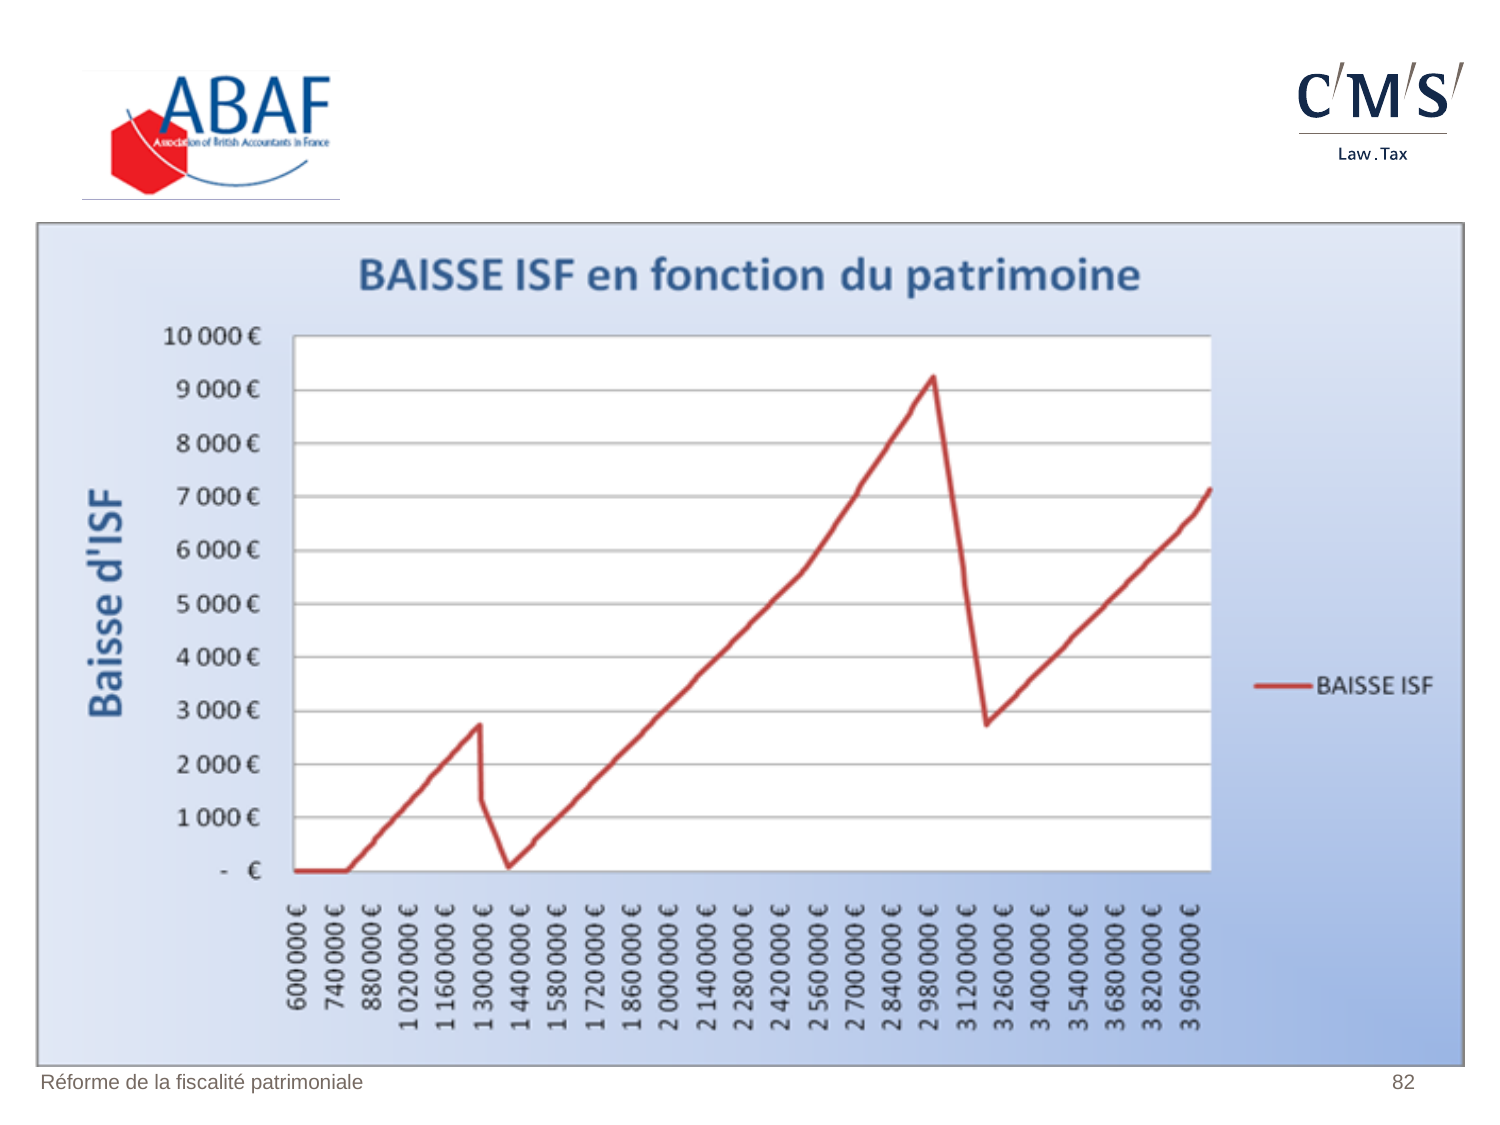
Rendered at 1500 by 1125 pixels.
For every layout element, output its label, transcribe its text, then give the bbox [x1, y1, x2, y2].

picture [82, 70, 340, 200]
picture [34, 222, 1466, 1067]
slide_number 82 [1335, 1074, 1430, 1125]
footer Réforme de la fiscalité patrimoniale [25, 1061, 1298, 1125]
